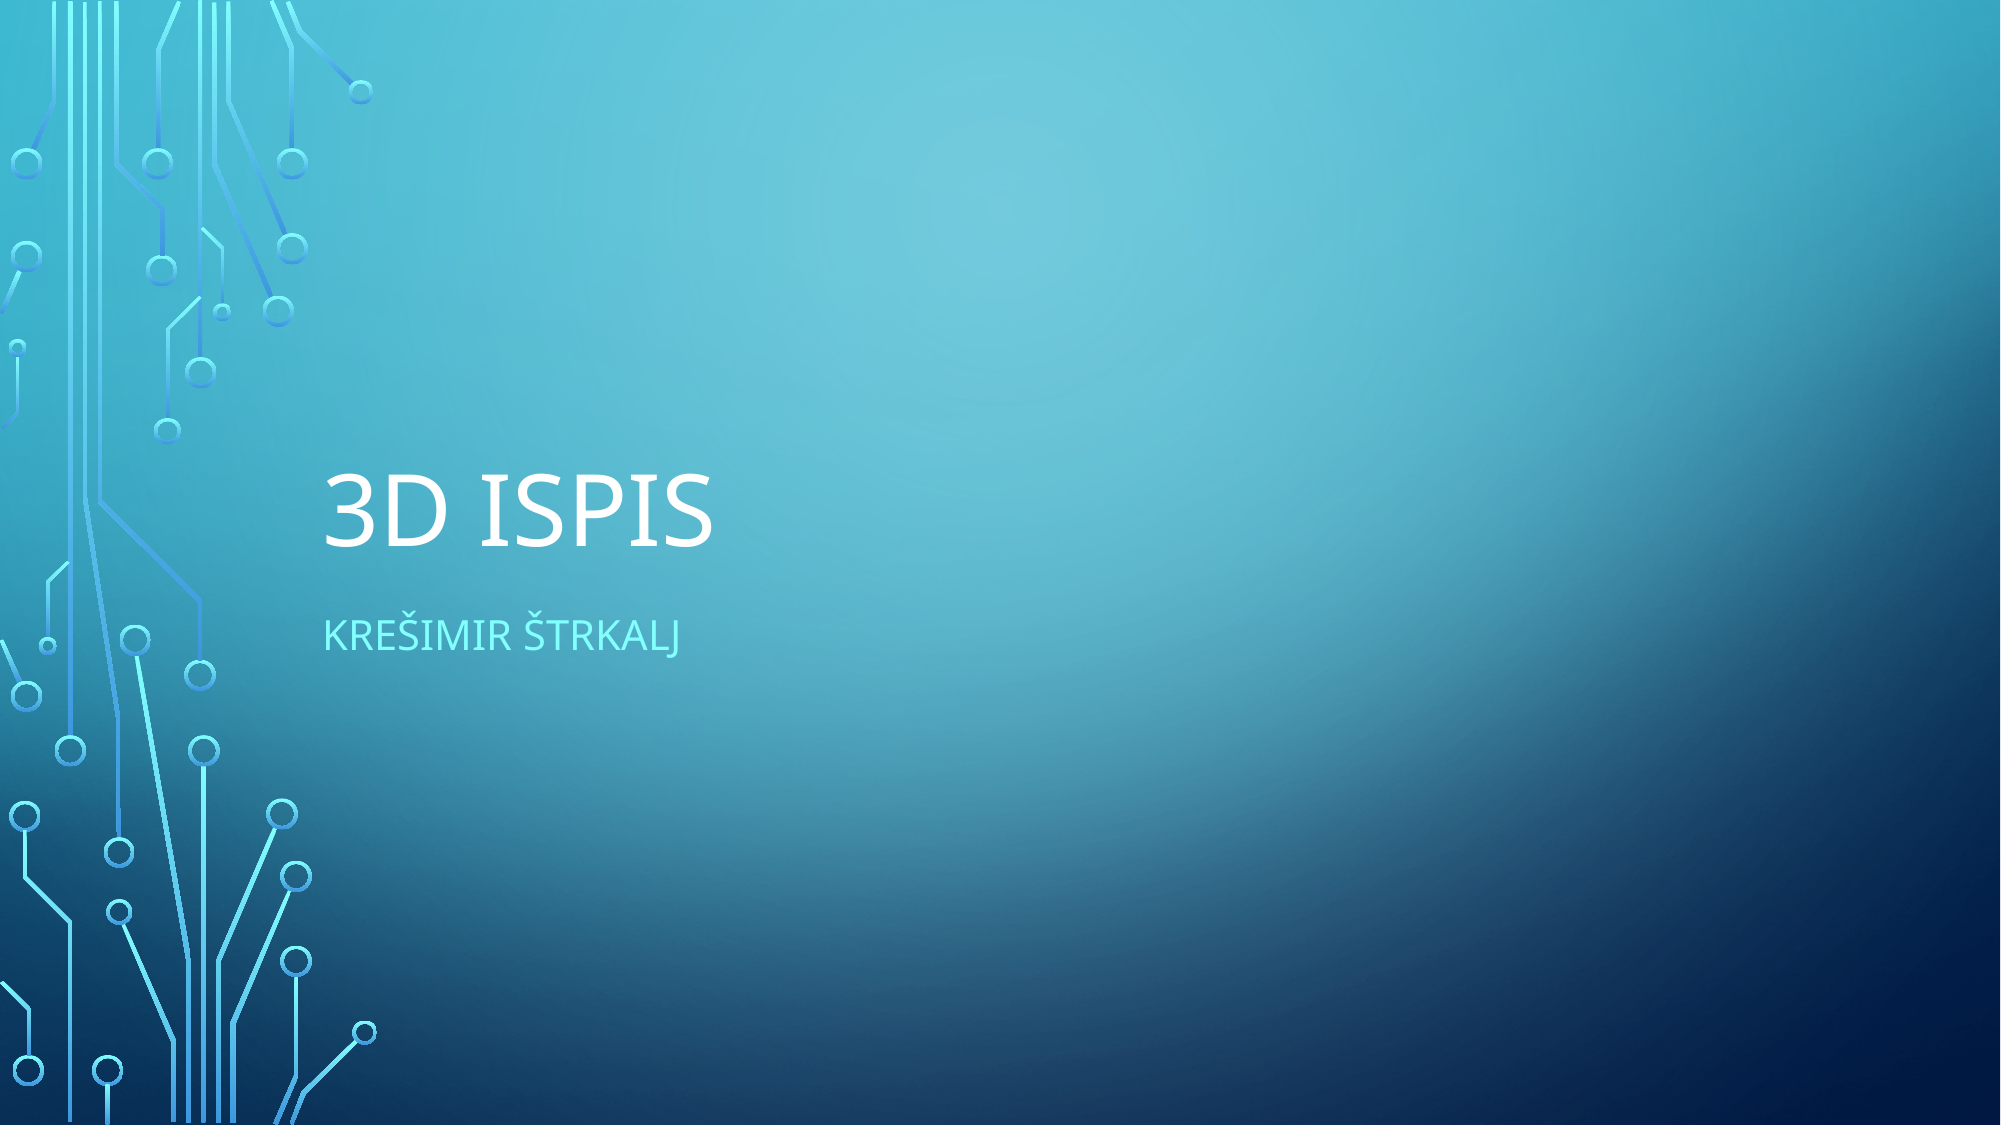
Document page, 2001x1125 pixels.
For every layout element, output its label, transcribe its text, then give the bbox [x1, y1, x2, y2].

title 3D ispis [307, 184, 1750, 576]
subtitle Krešimir štrkalj [307, 590, 1750, 863]
